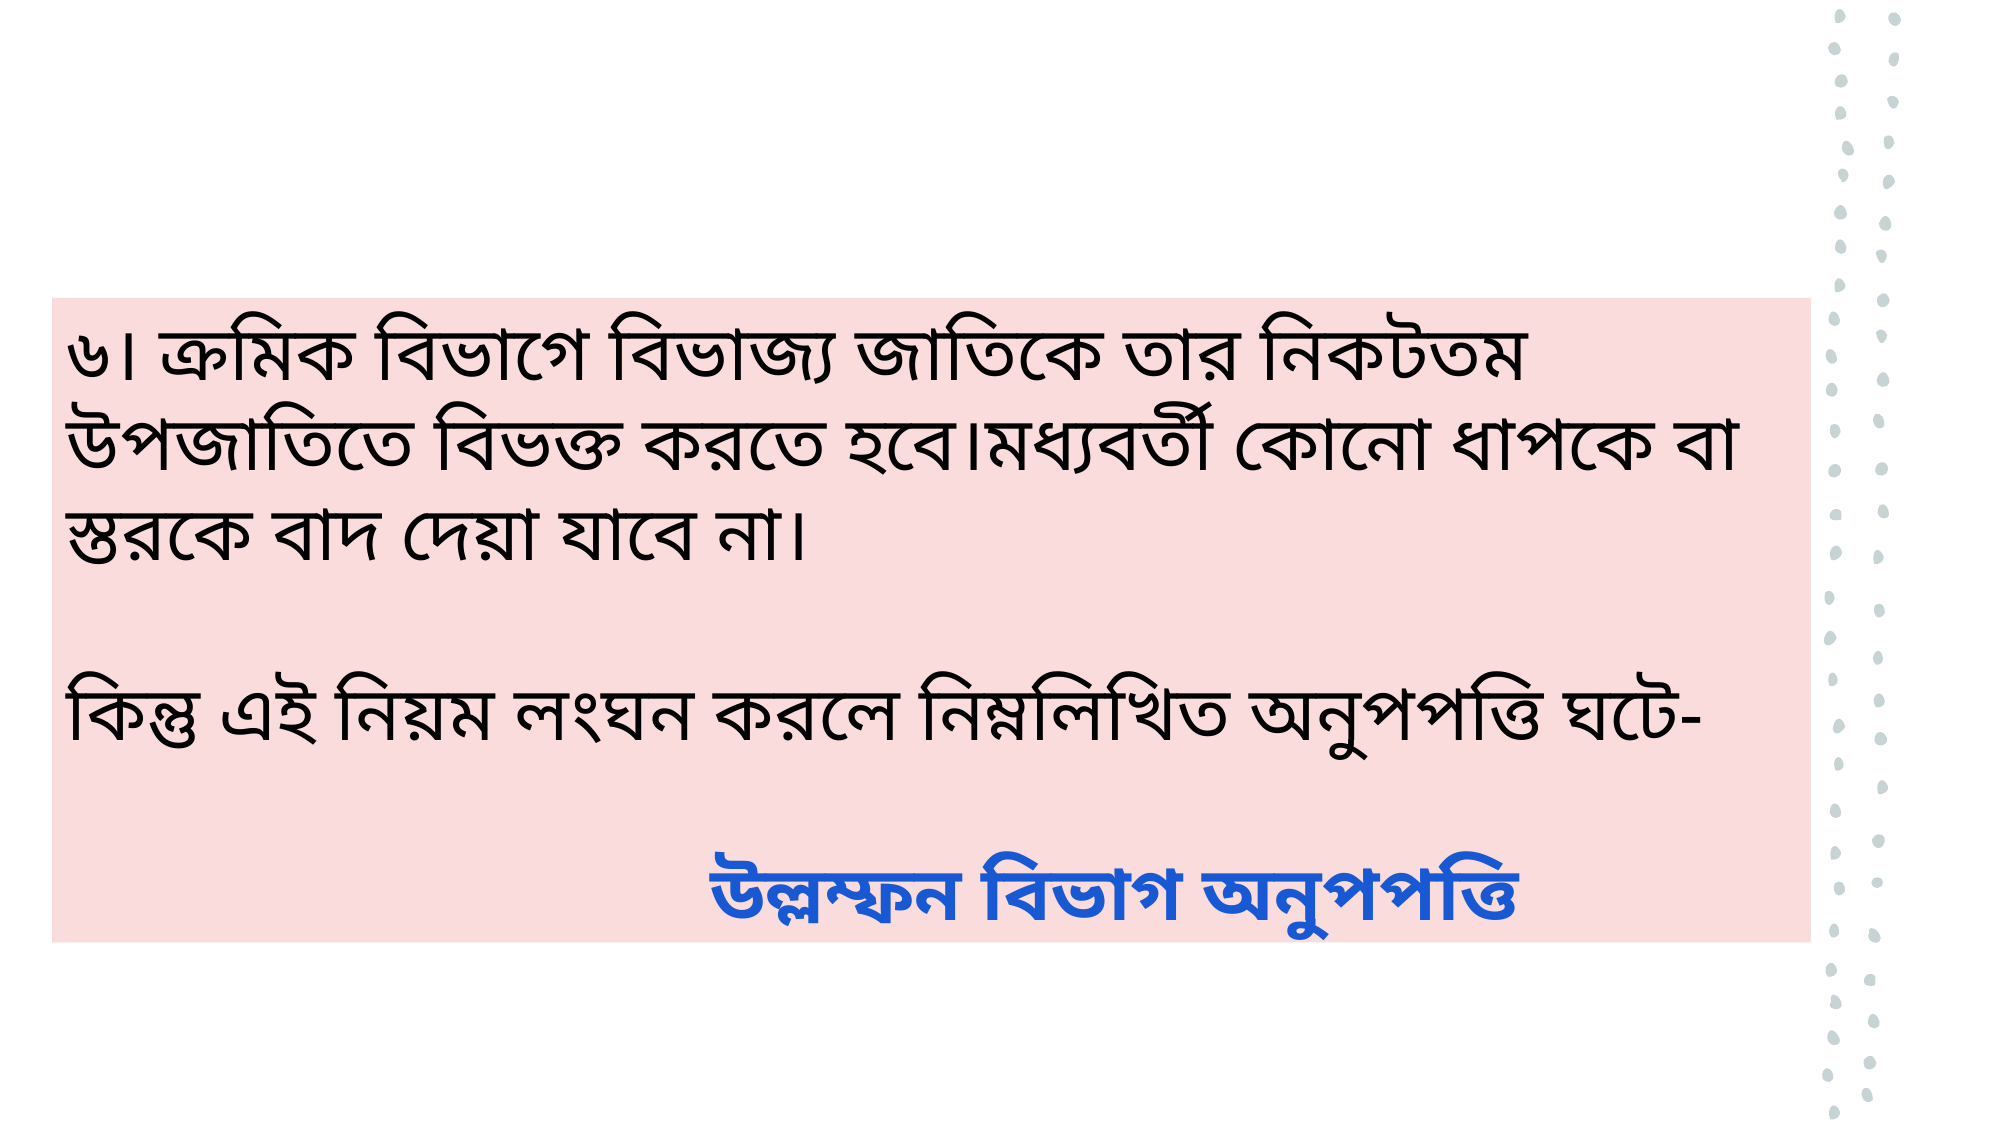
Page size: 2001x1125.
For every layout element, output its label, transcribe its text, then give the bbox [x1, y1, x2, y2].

text_box ৬। ক্রমিক বিভাগে বিভাজ্য জাতিকে তার নিকটতম উপজাতিতে বিভক্ত করতে হবে।মধ্যবর্তী কোনো ধাপকে বা স্তরকে বাদ দেয়া যাবে না। কিন্তু এই নিয়ম লংঘন করলে নিম্নলিখিত অনুপপত্তি ঘটে- উল্লম্ফন বিভাগ অনুপপত্তি [52, 297, 1811, 943]
